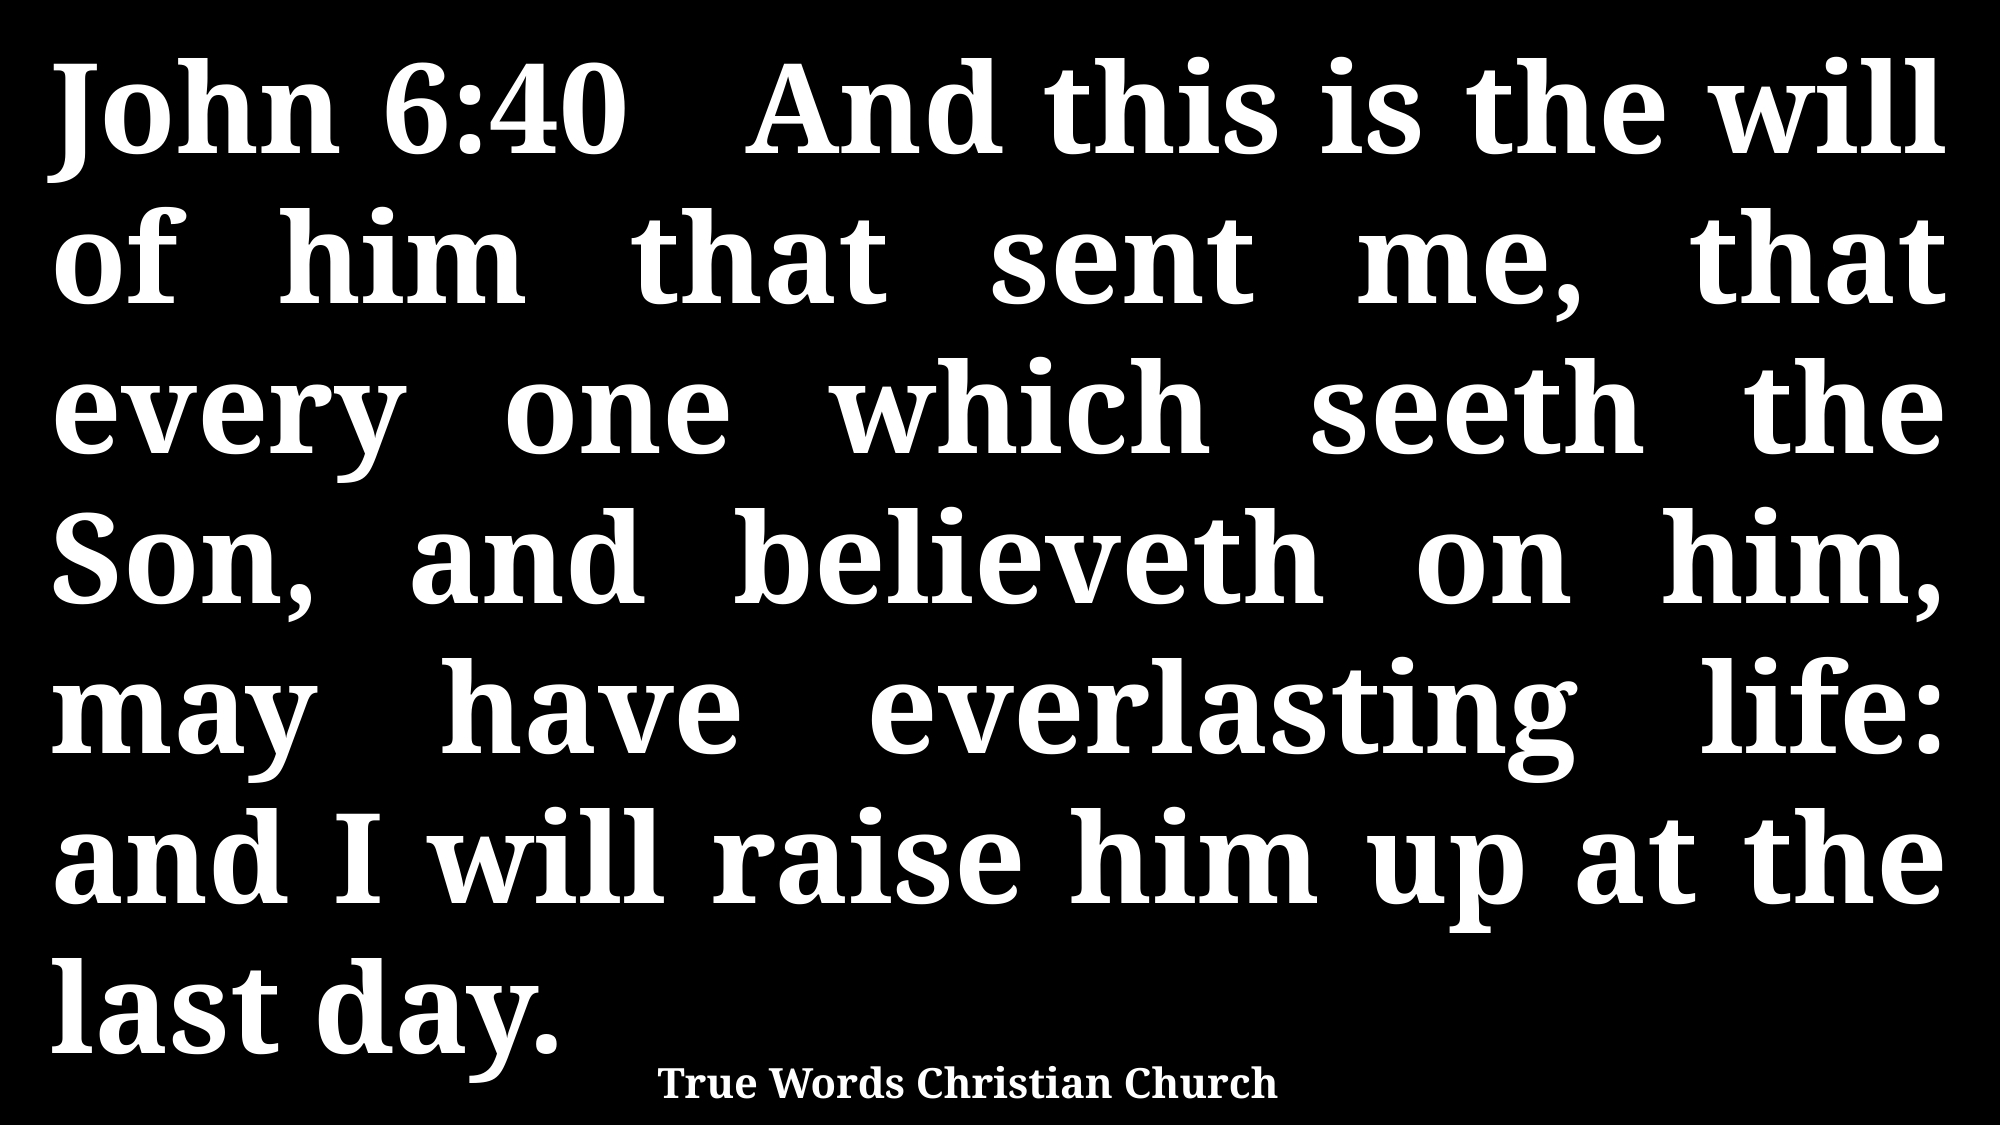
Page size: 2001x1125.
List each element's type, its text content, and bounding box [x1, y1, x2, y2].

text_box John 6:40 And this is the will of him that sent me, that every one which seeth the Son, and believeth on him, may have everlasting life: and I will raise him up at the last day. [35, 21, 1965, 1086]
text_box True Words Christian Church [642, 1086, 1294, 1114]
